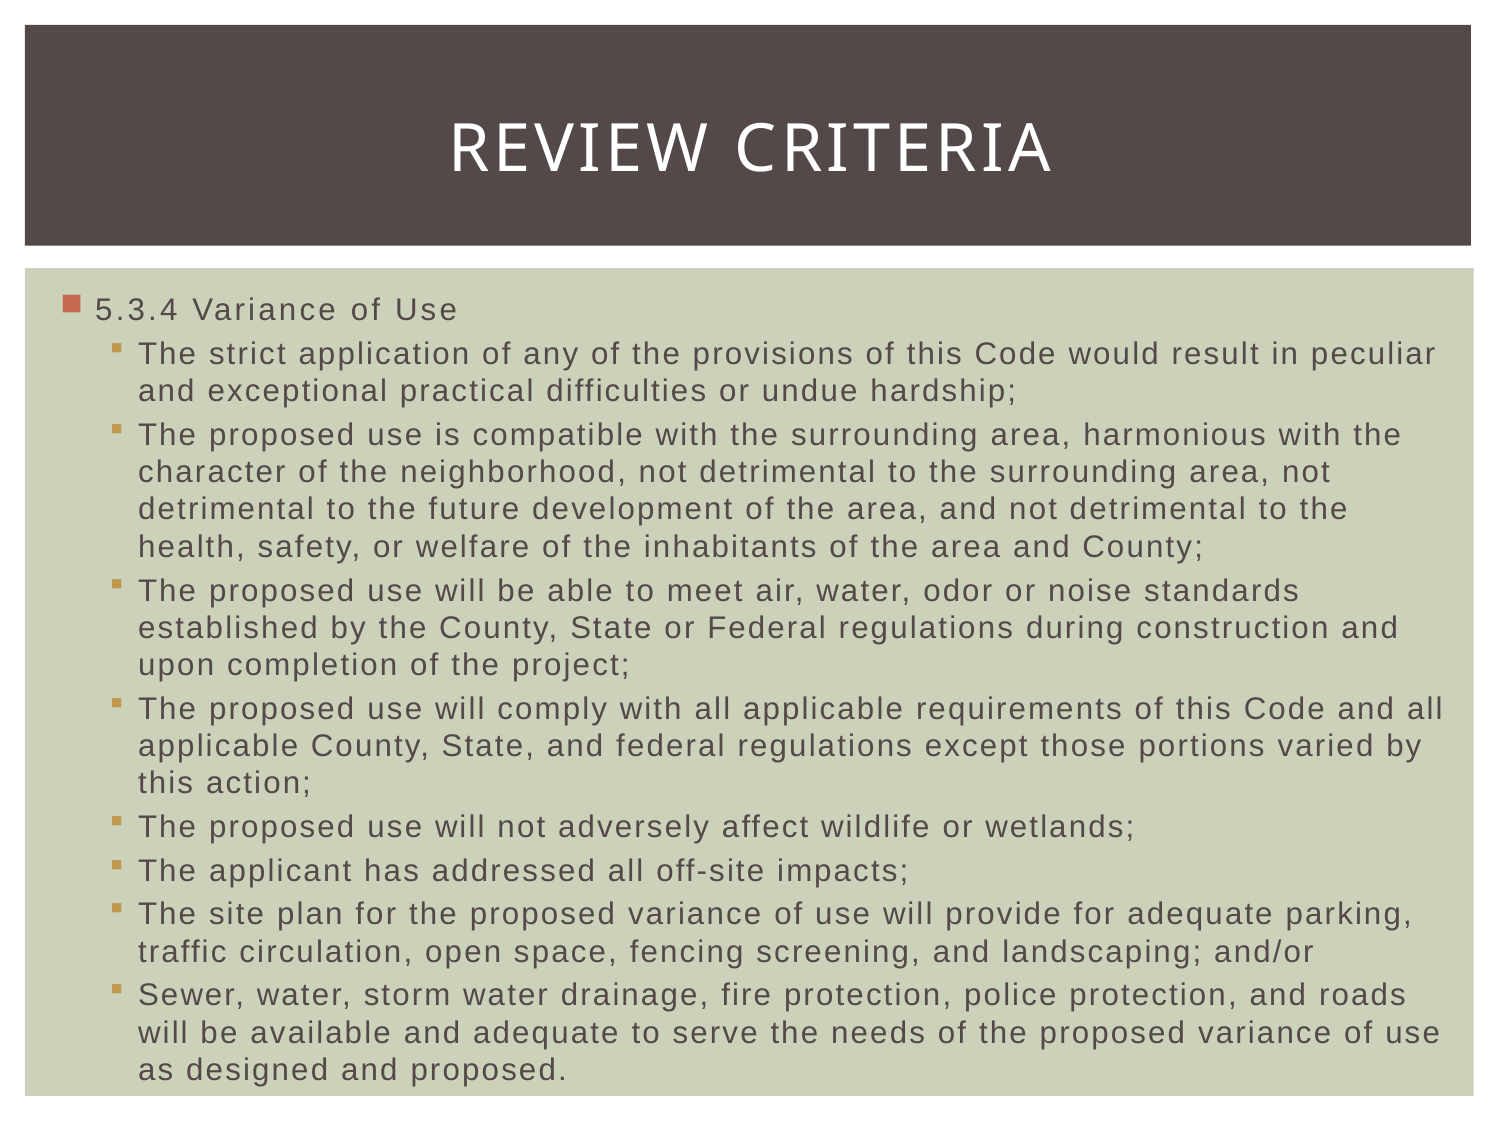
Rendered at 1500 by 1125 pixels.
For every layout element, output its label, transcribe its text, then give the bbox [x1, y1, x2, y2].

list 5.3.4 Variance of Use The strict application of any of the provisions of this Code would result in peculiar and exceptional practical difficulties or undue hardship; The proposed use is compatible with the surrounding area, harmonious with the character of the neighborhood, not detrimental to the surrounding area, not detrimental to the future development of the area, and not detrimental to the health, safety, or welfare of the inhabitants of the area and County; The proposed use will be able to meet air, water, odor or noise standards established by the County, State or Federal regulations during construction and upon completion of the project; The proposed use will comply with all applicable requirements of this Code and all applicable County, State, and federal regulations except those portions varied by this action; The proposed use will not adversely affect wildlife or wetlands; The applicant has addressed all off-site impacts; The site plan for the proposed variance of use will provide for adequate parking, traffic circulation, open space, fencing screening, and landscaping; and/or Sewer, water, storm water drainage, fire protection, police protection, and roads will be available and adequate to serve the needs of the proposed variance of use as designed and proposed. [37, 281, 1463, 1100]
title Review Criteria [62, 58, 1438, 232]
